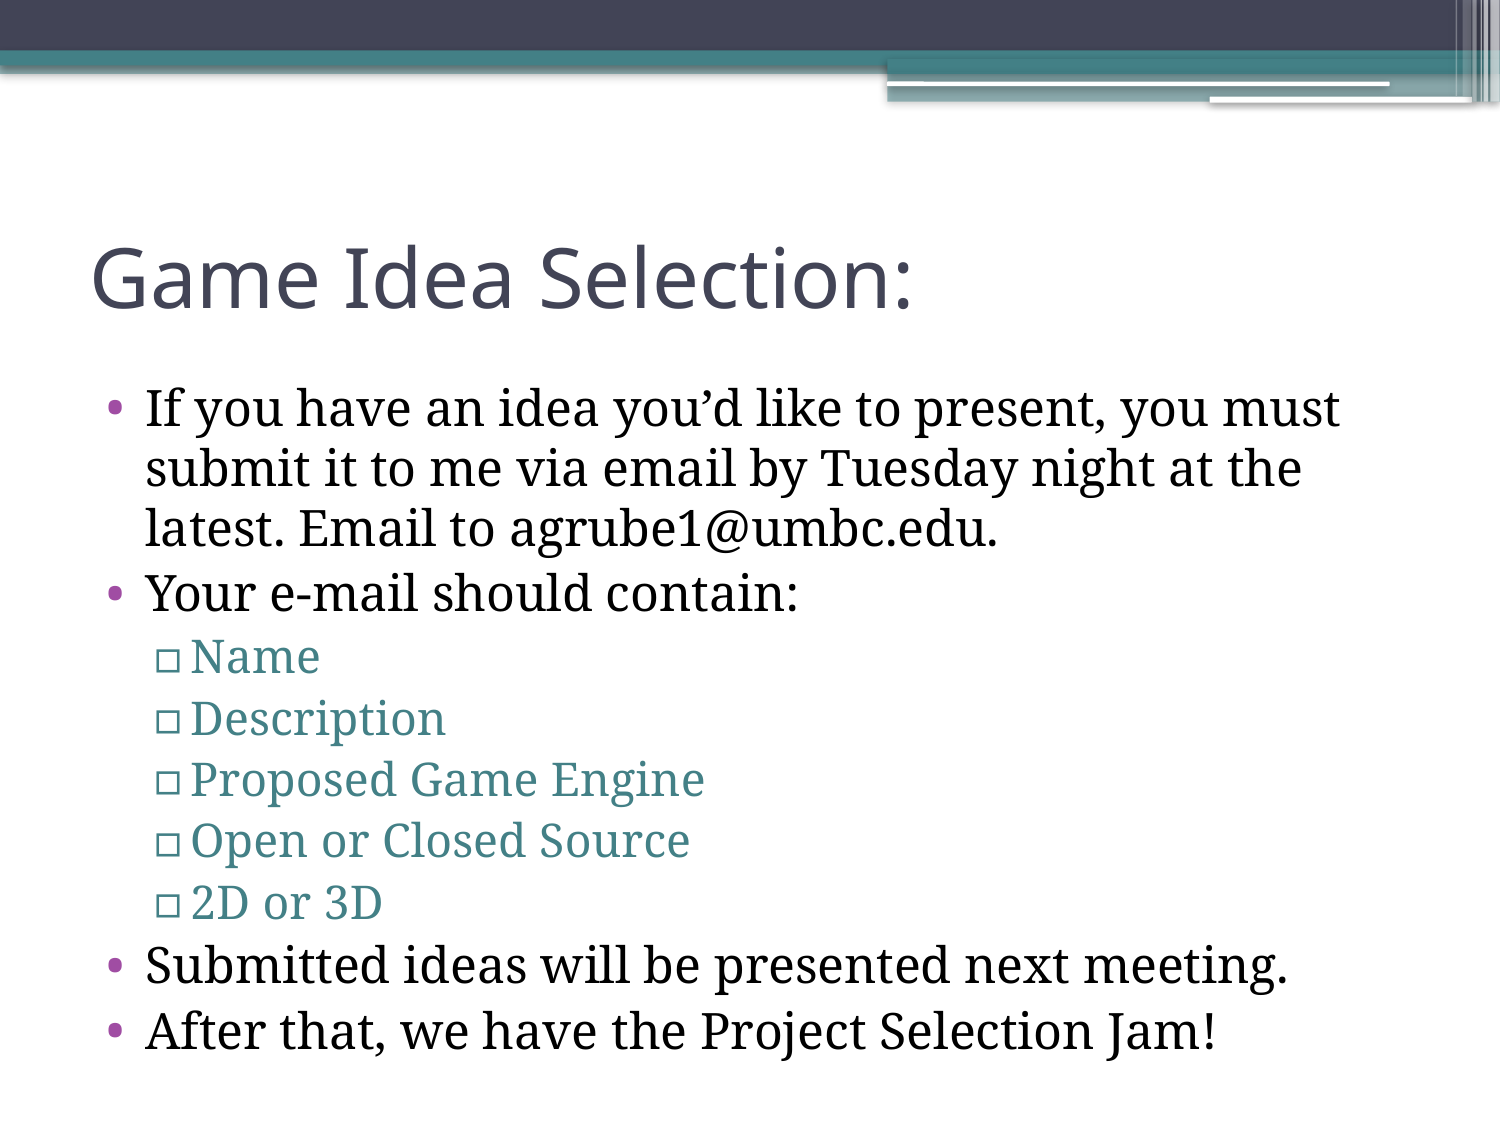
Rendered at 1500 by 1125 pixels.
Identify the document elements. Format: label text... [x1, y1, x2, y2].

title Game Idea Selection: [75, 187, 1425, 363]
list If you have an idea you’d like to present, you must submit it to me via email by Tuesday night at the latest. Email to agrube1@umbc.edu. Your e-mail should contain: Name Description Proposed Game Engine Open or Closed Source 2D or 3D Submitted ideas will be presented next meeting. After that, we have the Project Selection Jam! [75, 368, 1425, 1079]
